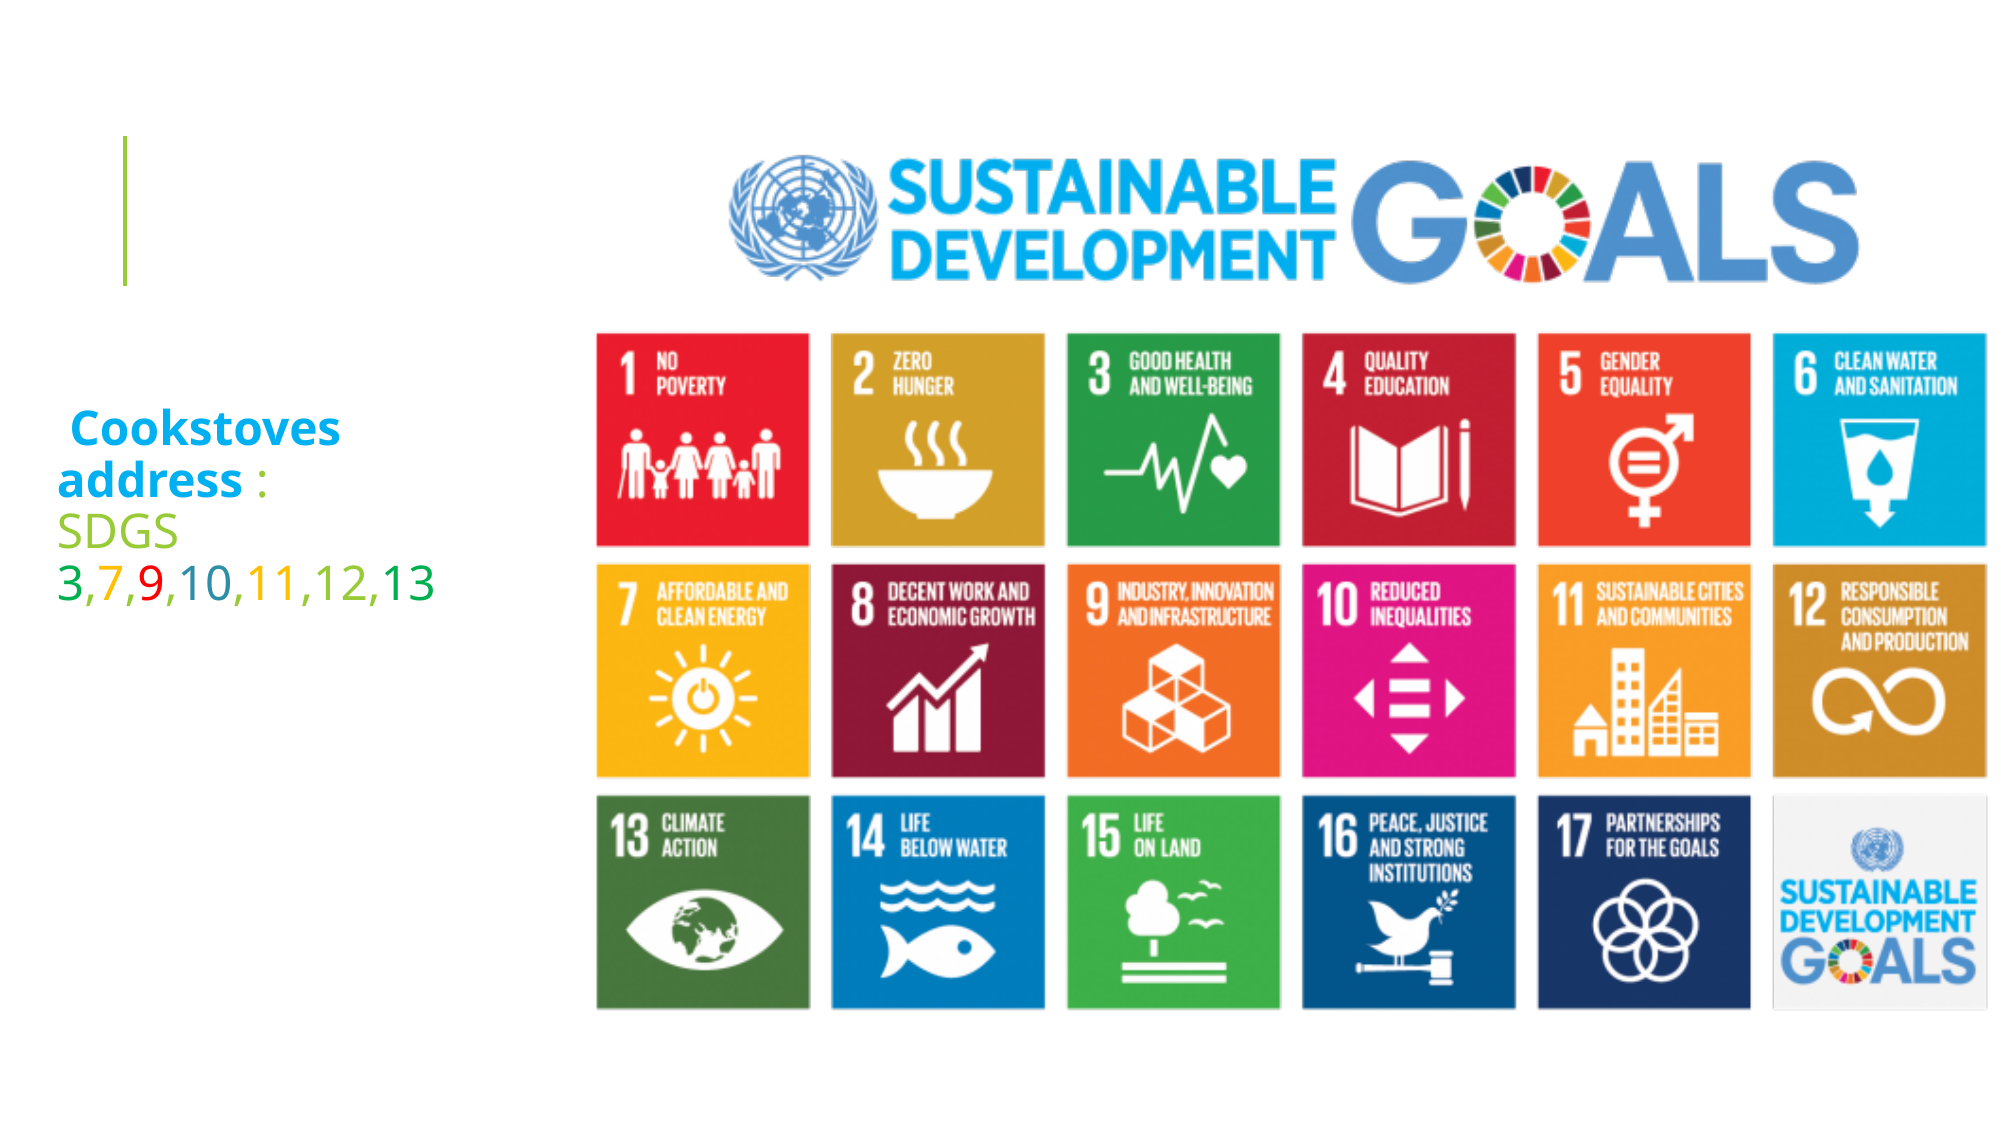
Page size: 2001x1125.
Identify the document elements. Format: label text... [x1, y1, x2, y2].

picture [530, 133, 2000, 1035]
list Cookstoves address : SDGS 3,7,9,10,11,12,13 [34, 394, 525, 1035]
